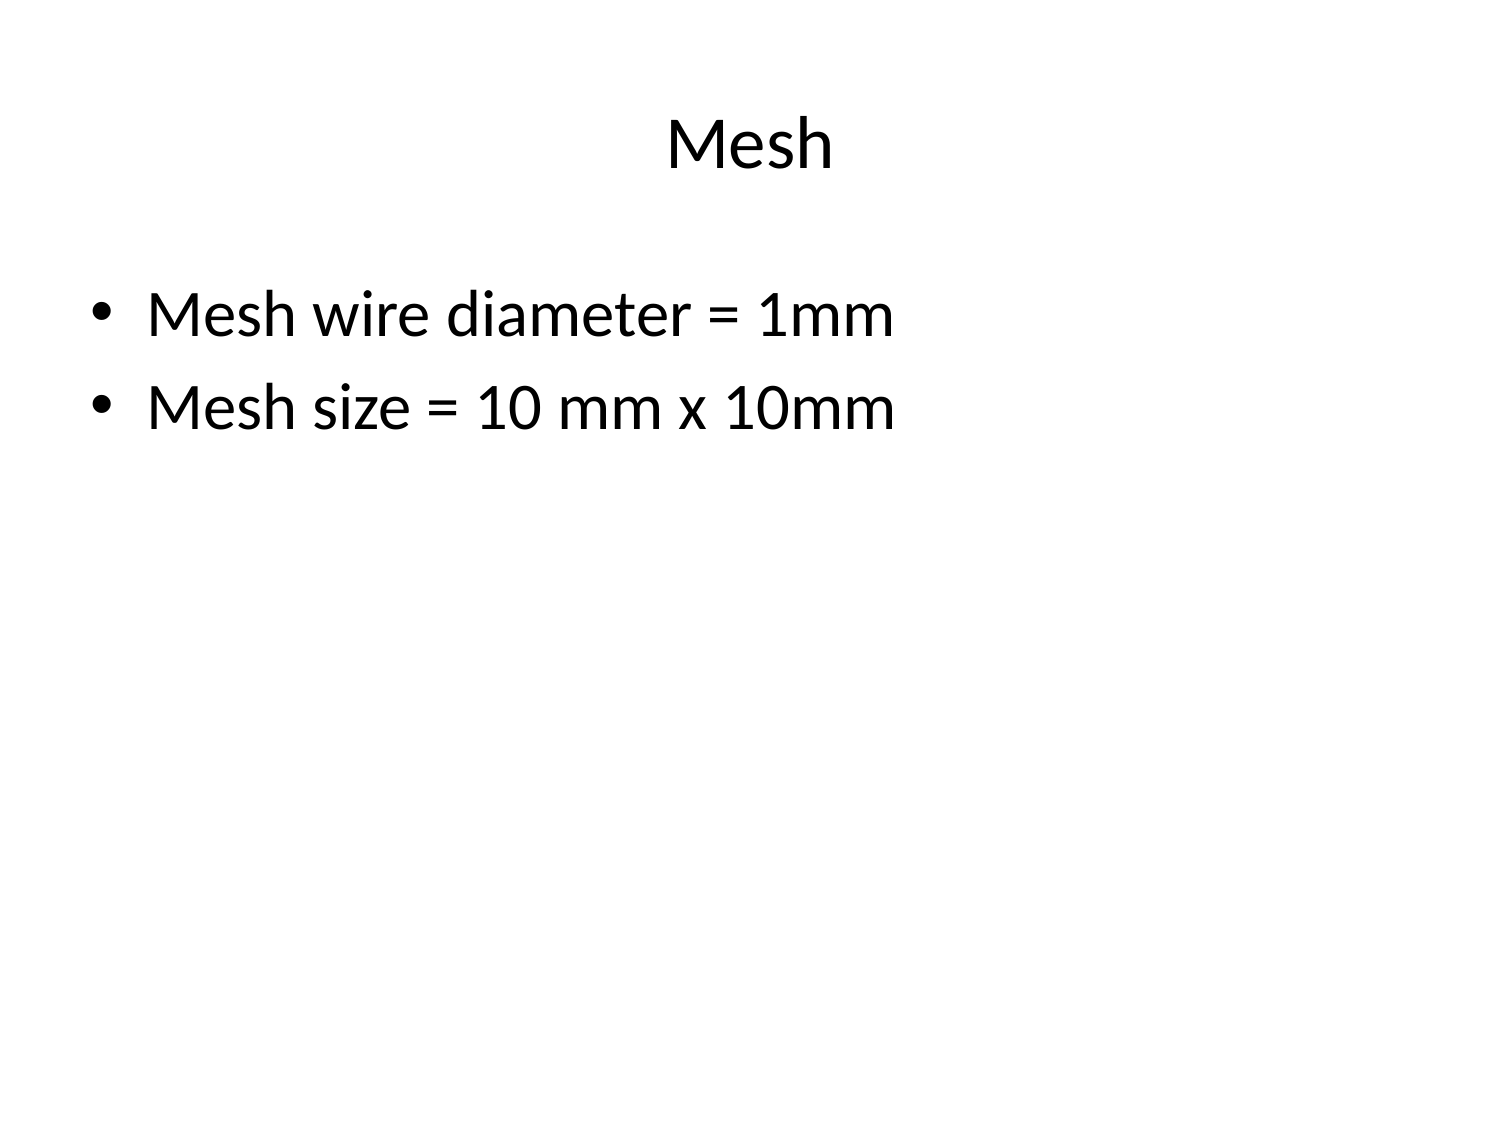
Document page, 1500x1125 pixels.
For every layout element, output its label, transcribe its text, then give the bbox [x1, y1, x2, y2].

title Mesh [75, 45, 1425, 233]
list Mesh wire diameter = 1mm Mesh size = 10 mm x 10mm [75, 262, 1425, 1005]
